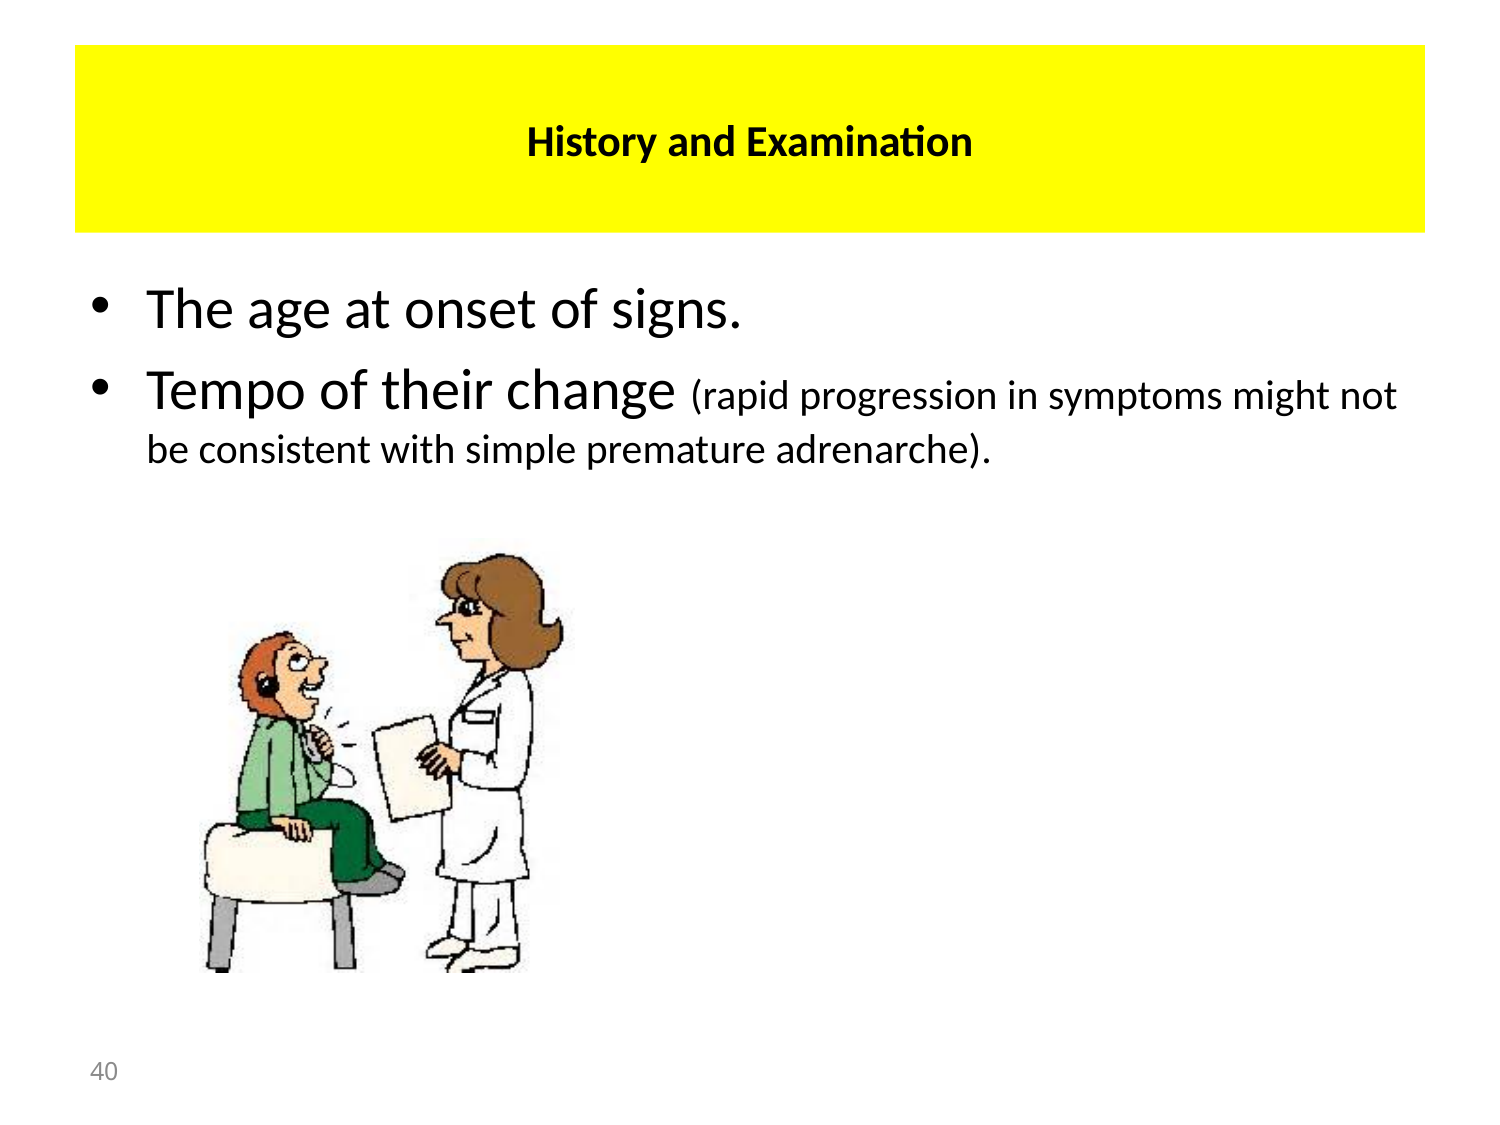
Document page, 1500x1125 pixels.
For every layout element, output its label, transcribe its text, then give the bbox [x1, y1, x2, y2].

title History and Examination [75, 45, 1425, 233]
picture [198, 538, 575, 973]
slide_number 40 [75, 1042, 425, 1103]
list The age at onset of signs. Tempo of their change (rapid progression in symptoms might not be consistent with simple premature adrenarche). [75, 262, 1425, 1005]
